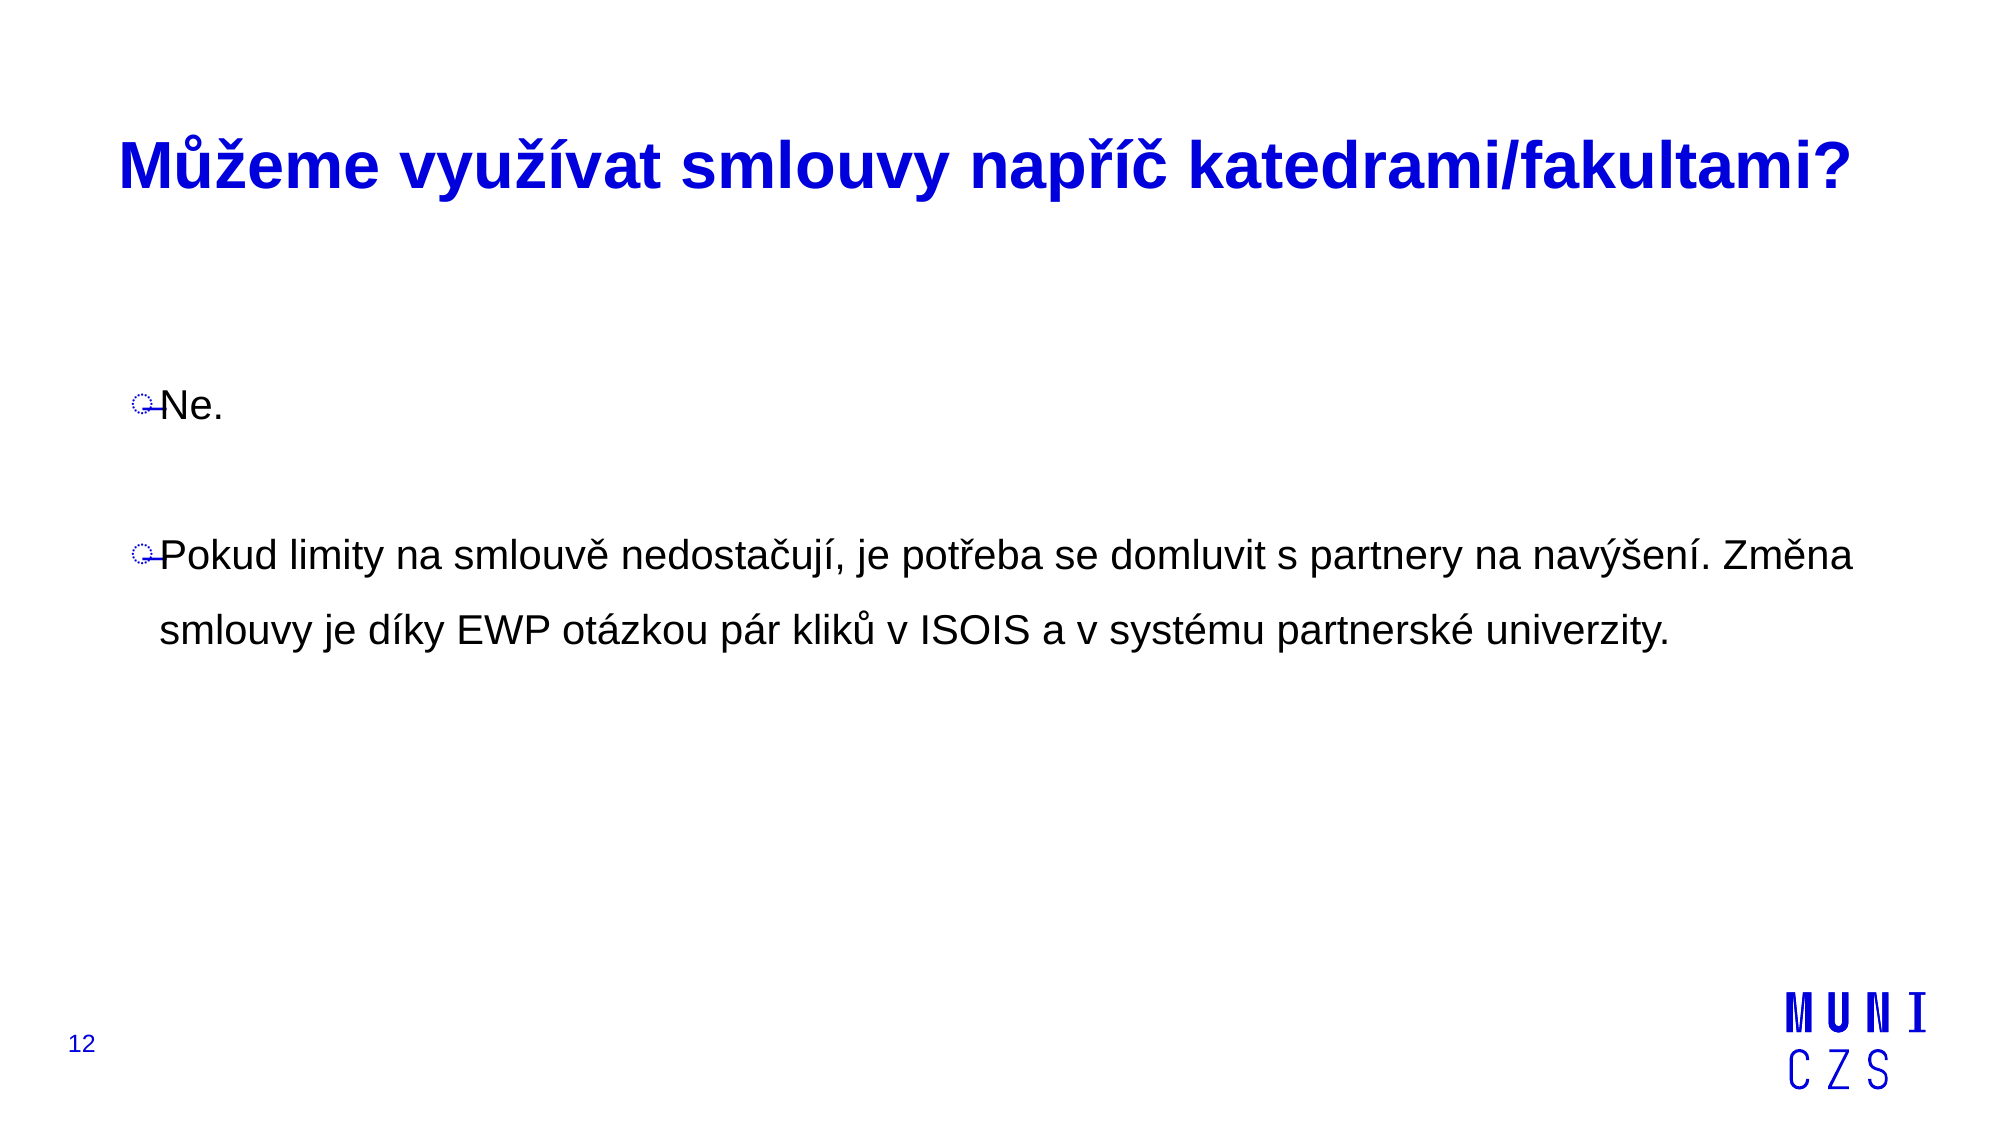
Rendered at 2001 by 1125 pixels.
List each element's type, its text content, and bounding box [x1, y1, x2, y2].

title Můžeme využívat smlouvy napříč katedrami/fakultami? [118, 118, 1883, 193]
list Ne. Pokud limity na smlouvě nedostačují, je potřeba se domluvit s partnery na navýšení. Změna smlouvy je díky EWP otázkou pár kliků v ISOIS a v systému partnerské univerzity. [118, 277, 1883, 957]
slide_number 12 [67, 1021, 110, 1063]
